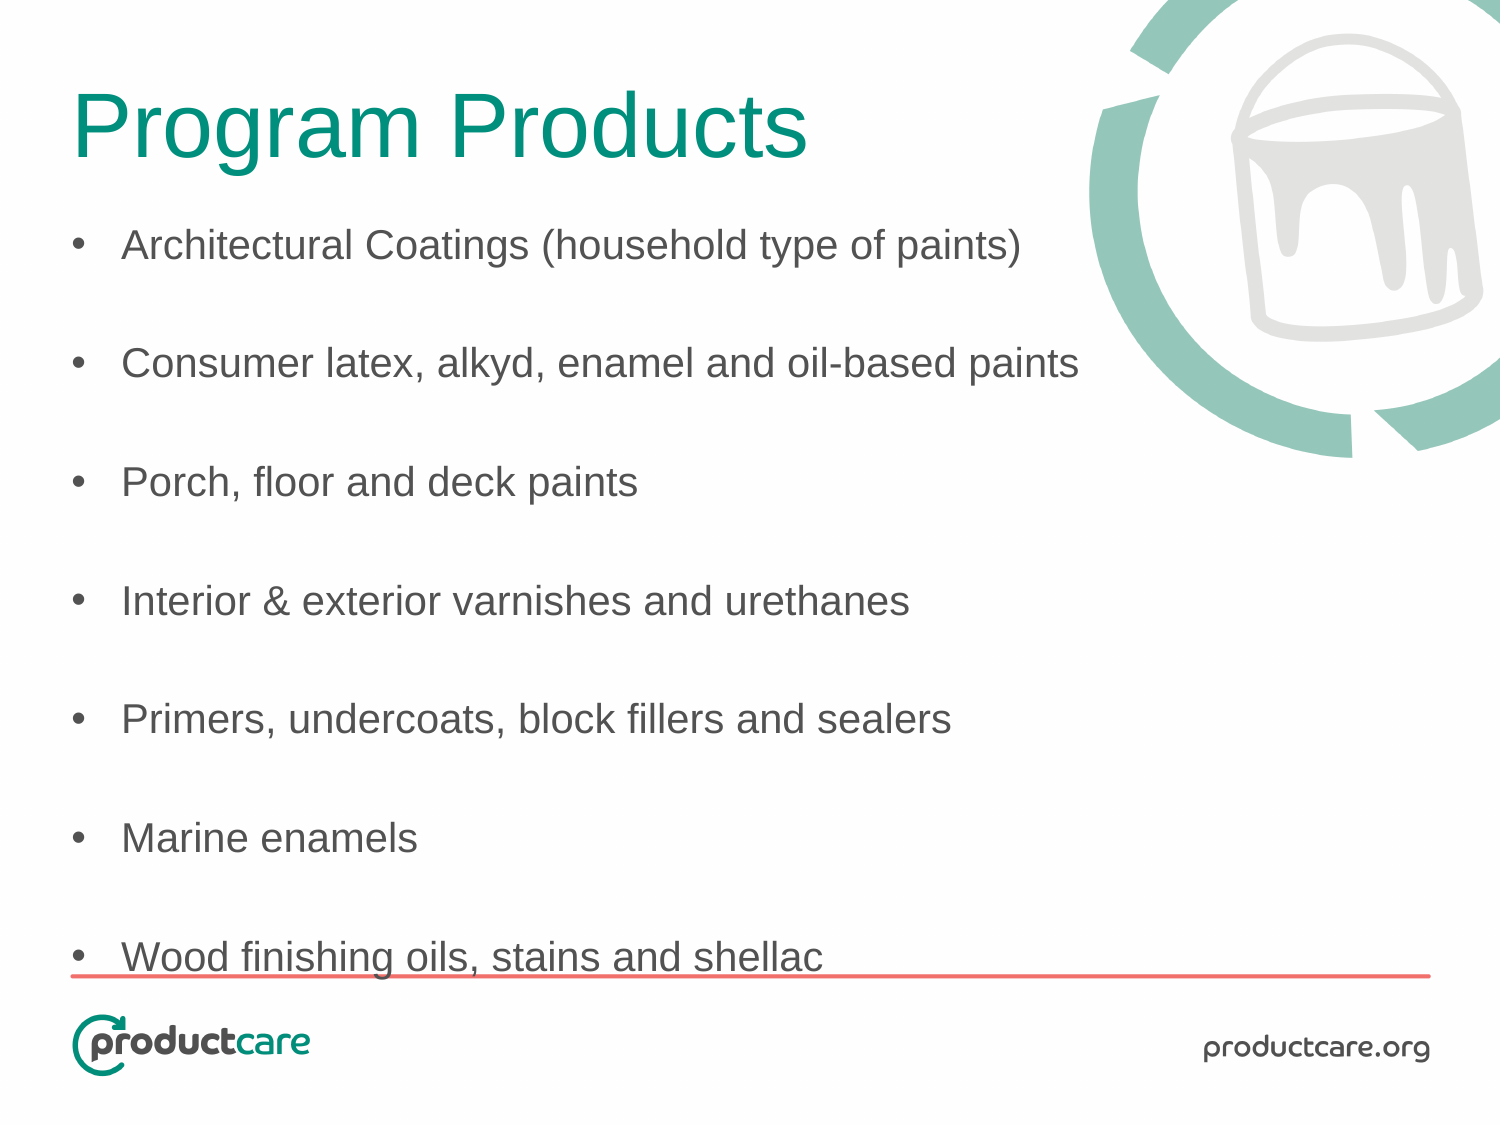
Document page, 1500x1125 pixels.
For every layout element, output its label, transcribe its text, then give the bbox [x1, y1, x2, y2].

picture [0, 0, 1500, 1125]
list Architectural Coatings (household type of paints) Consumer latex, alkyd, enamel and oil-based paints Porch, floor and deck paints Interior & exterior varnishes and urethanes Primers, undercoats, block fillers and sealers Marine enamels Wood finishing oils, stains and shellac [56, 215, 1442, 995]
title Program Products [56, 52, 1063, 204]
